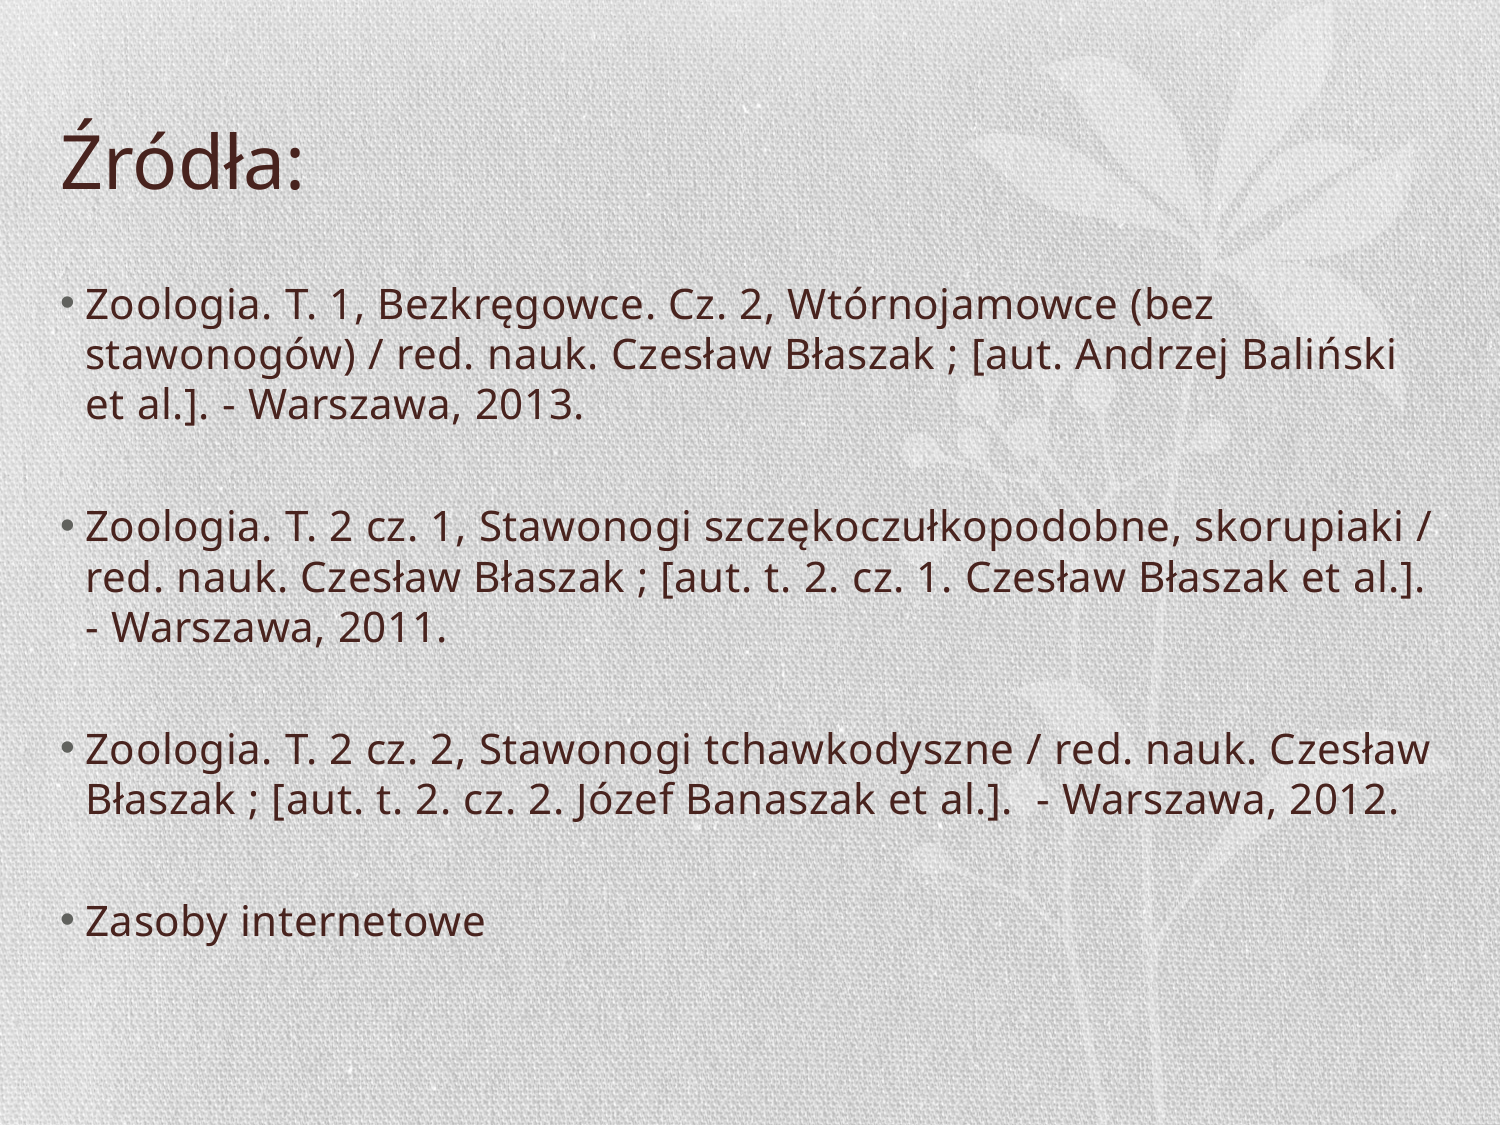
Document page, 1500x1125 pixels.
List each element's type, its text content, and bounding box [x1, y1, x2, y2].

title Źródła: [45, 37, 1455, 213]
list Zoologia. T. 1, Bezkręgowce. Cz. 2, Wtórnojamowce (bez stawonogów) / red. nauk. Czesław Błaszak ; [aut. Andrzej Baliński et al.]. - Warszawa, 2013. Zoologia. T. 2 cz. 1, Stawonogi szczękoczułkopodobne, skorupiaki / red. nauk. Czesław Błaszak ; [aut. t. 2. cz. 1. Czesław Błaszak et al.]. - Warszawa, 2011. Zoologia. T. 2 cz. 2, Stawonogi tchawkodyszne / red. nauk. Czesław Błaszak ; [aut. t. 2. cz. 2. Józef Banaszak et al.]. - Warszawa, 2012. Zasoby internetowe [45, 213, 1455, 1023]
